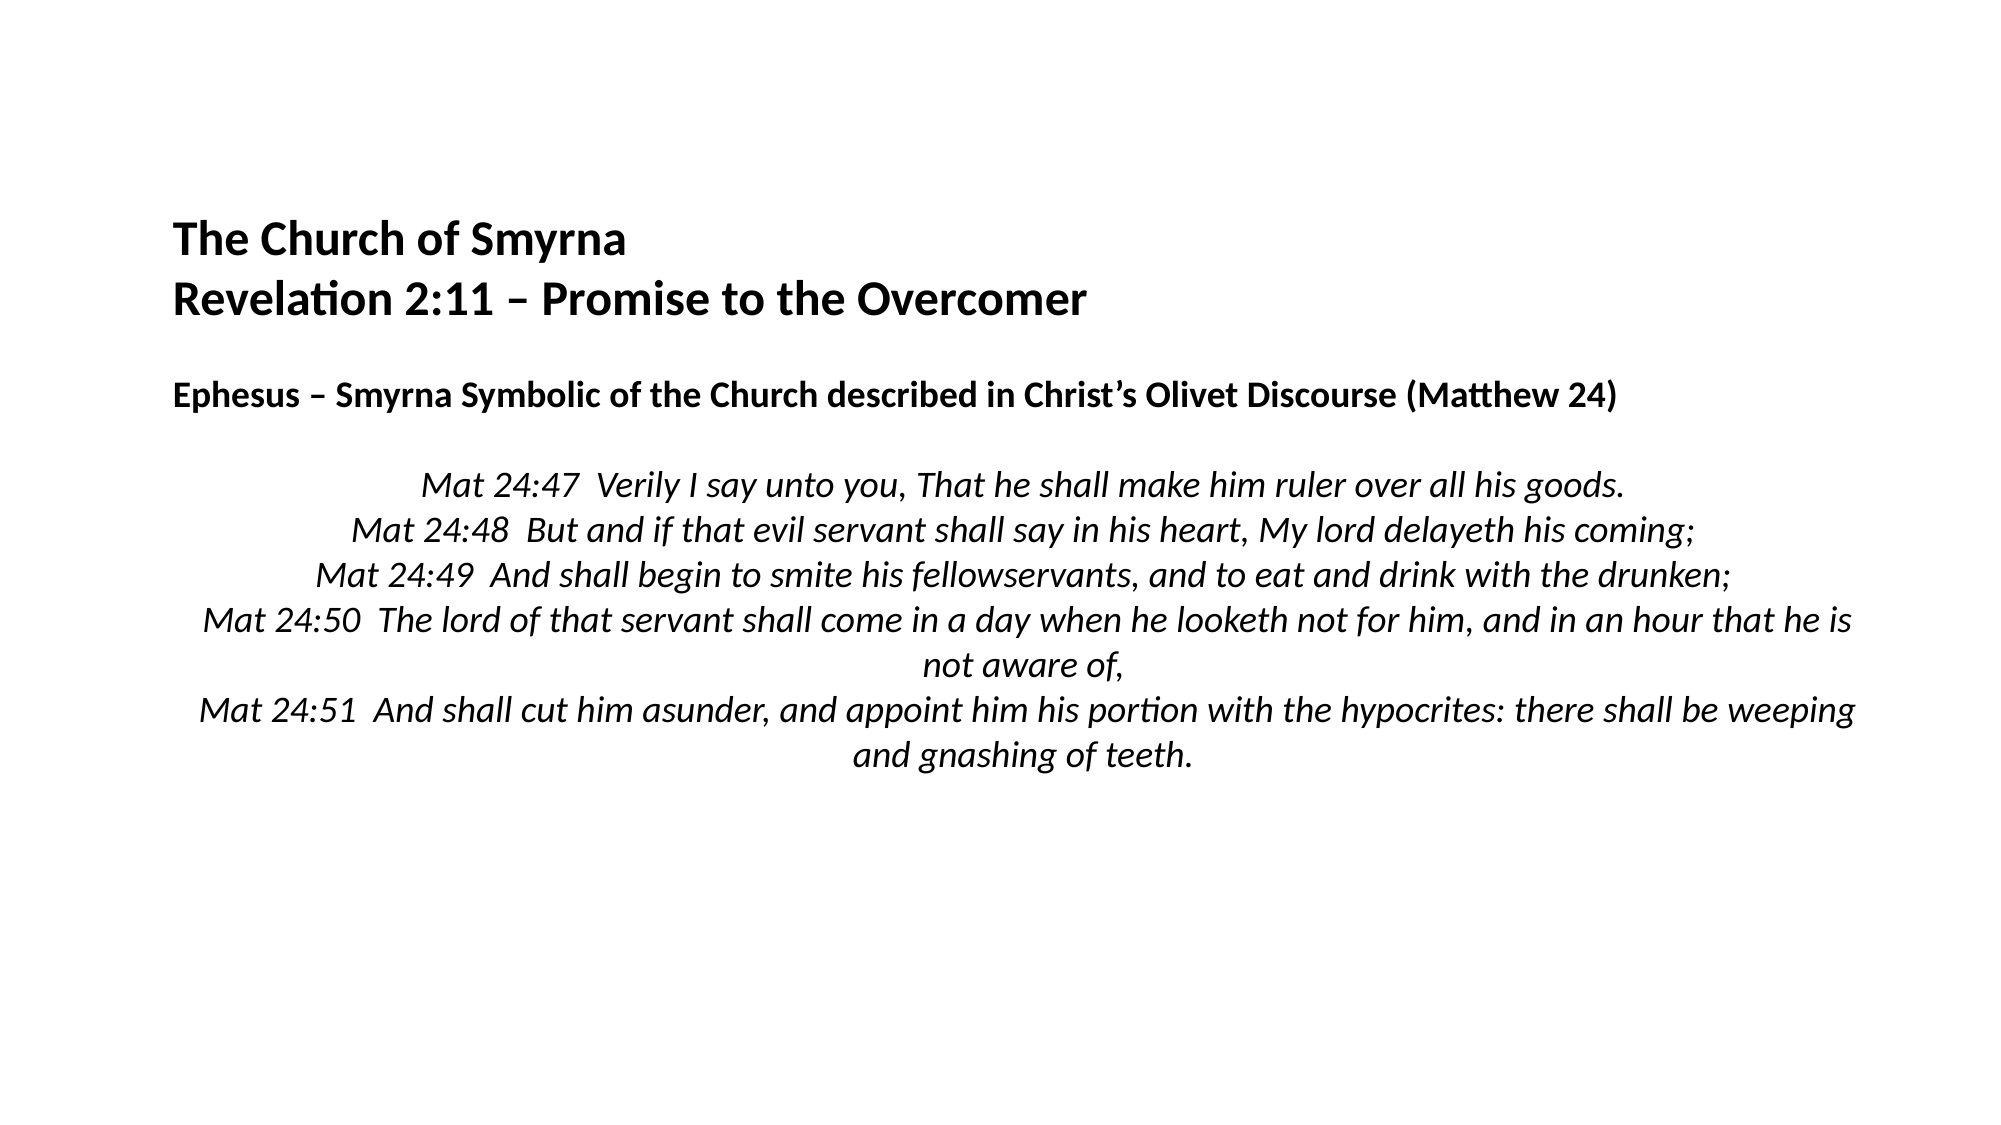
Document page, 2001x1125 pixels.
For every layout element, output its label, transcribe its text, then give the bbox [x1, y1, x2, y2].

text_box The Church of Smyrna Revelation 2:11 – Promise to the Overcomer Ephesus – Smyrna Symbolic of the Church described in Christ’s Olivet Discourse (Matthew 24) Mat 24:47 Verily I say unto you, That he shall make him ruler over all his goods. Mat 24:48 But and if that evil servant shall say in his heart, My lord delayeth his coming; Mat 24:49 And shall begin to smite his fellowservants, and to eat and drink with the drunken; Mat 24:50 The lord of that servant shall come in a day when he looketh not for him, and in an hour that he is not aware of, Mat 24:51 And shall cut him asunder, and appoint him his portion with the hypocrites: there shall be weeping and gnashing of teeth. [158, 197, 1898, 783]
